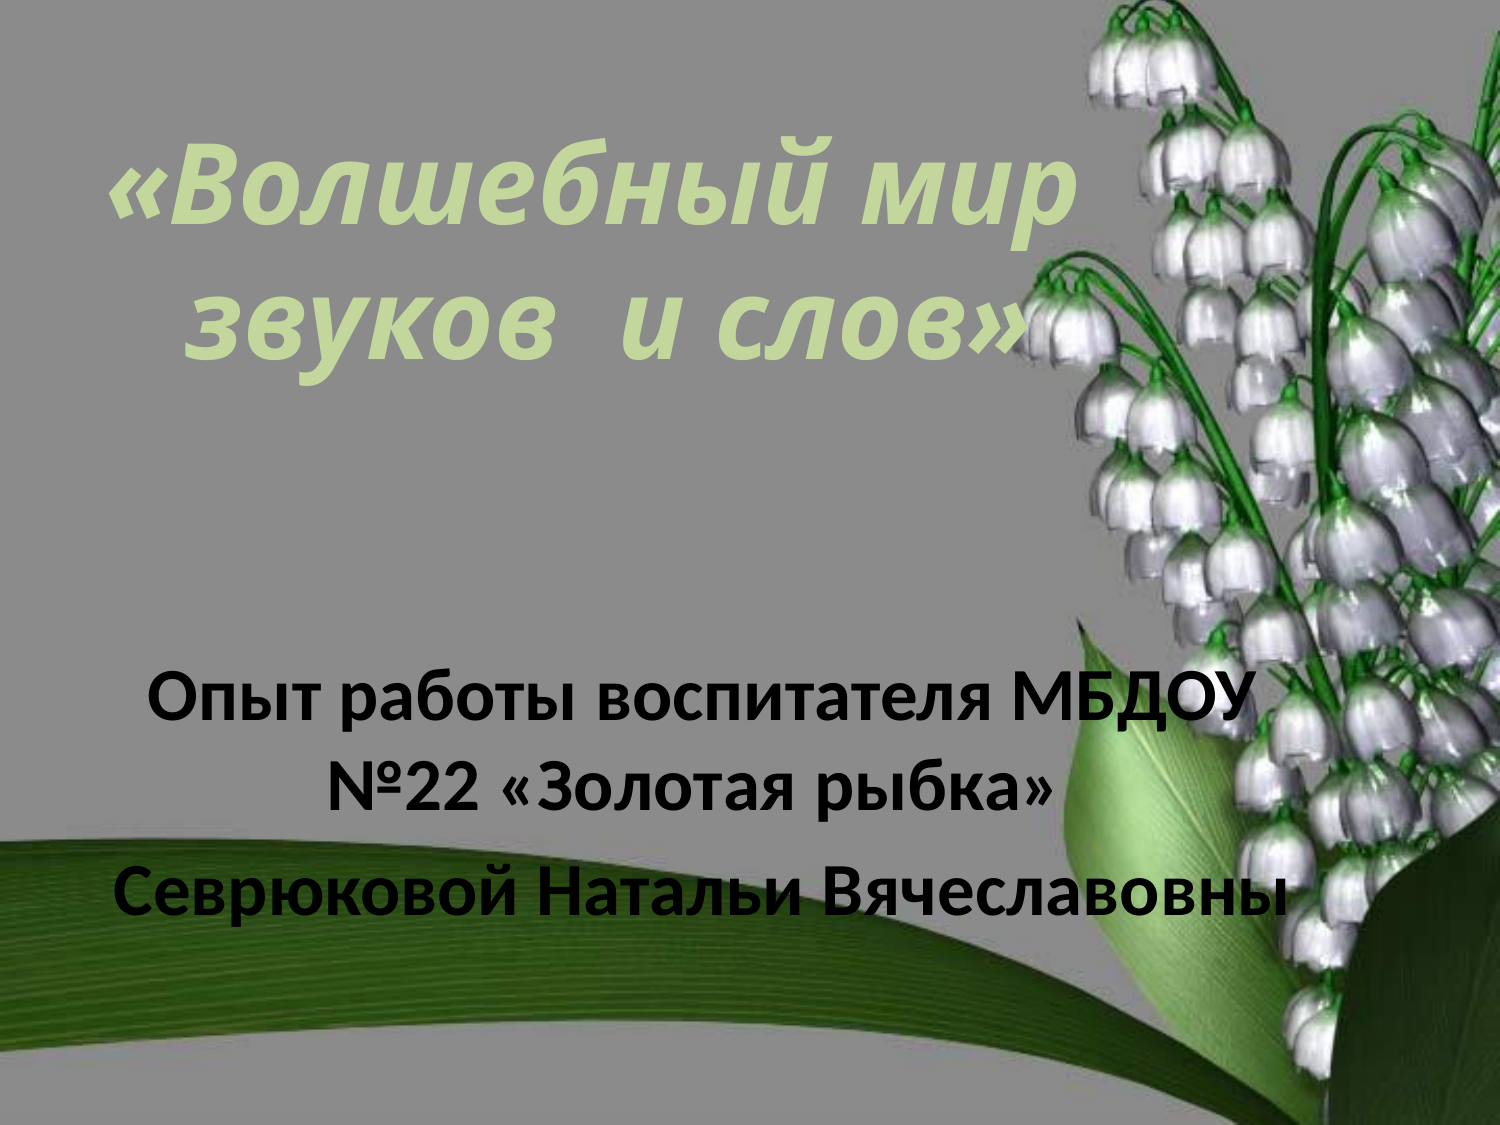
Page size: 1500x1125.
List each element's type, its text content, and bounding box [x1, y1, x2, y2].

subtitle Опыт работы воспитателя МБДОУ №22 «Золотая рыбка» Севрюковой Натальи Вячеславовны [53, 637, 1353, 925]
picture [0, 0, 1500, 1125]
title «Волшебный мир звуков и слов» [53, 66, 1164, 563]
